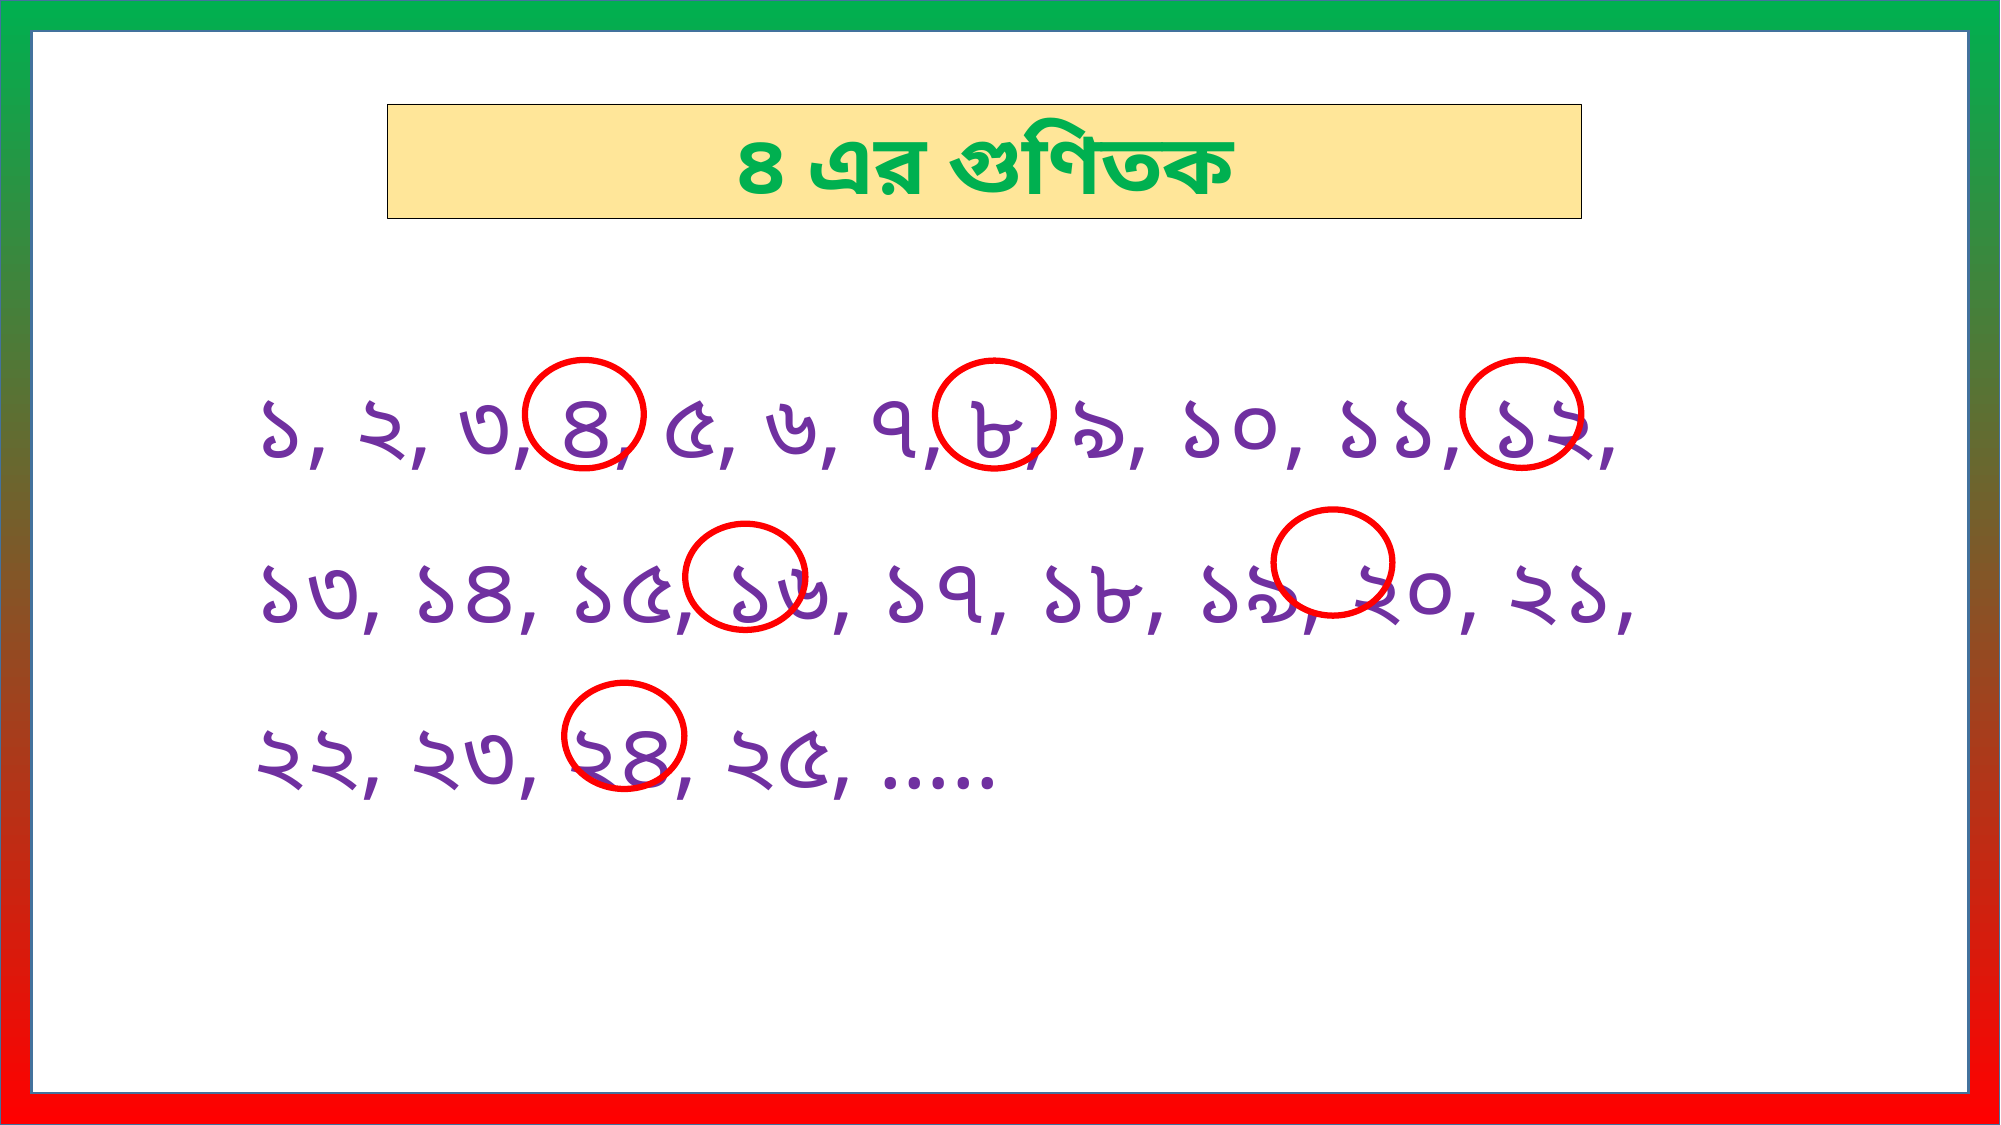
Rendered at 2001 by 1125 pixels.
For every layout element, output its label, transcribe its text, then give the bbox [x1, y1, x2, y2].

text_box [1272, 508, 1394, 617]
text_box [933, 359, 1055, 470]
text_box [0, 0, 2000, 1125]
text_box ৪ এর গুণিতক [387, 103, 1582, 219]
text_box ১, ২, ৩, ৪, ৫, ৬, ৭, ৮, ৯, ১০, ১১, ১২, ১৩, ১৪, ১৫, ১৬, ১৭, ১৮, ১৯, ২০, ২১, ২২, ২৩, ২৪, ২৫, ….. [237, 305, 1763, 815]
text_box [684, 522, 807, 631]
text_box [563, 681, 686, 791]
text_box [523, 358, 645, 470]
text_box [1461, 358, 1583, 469]
